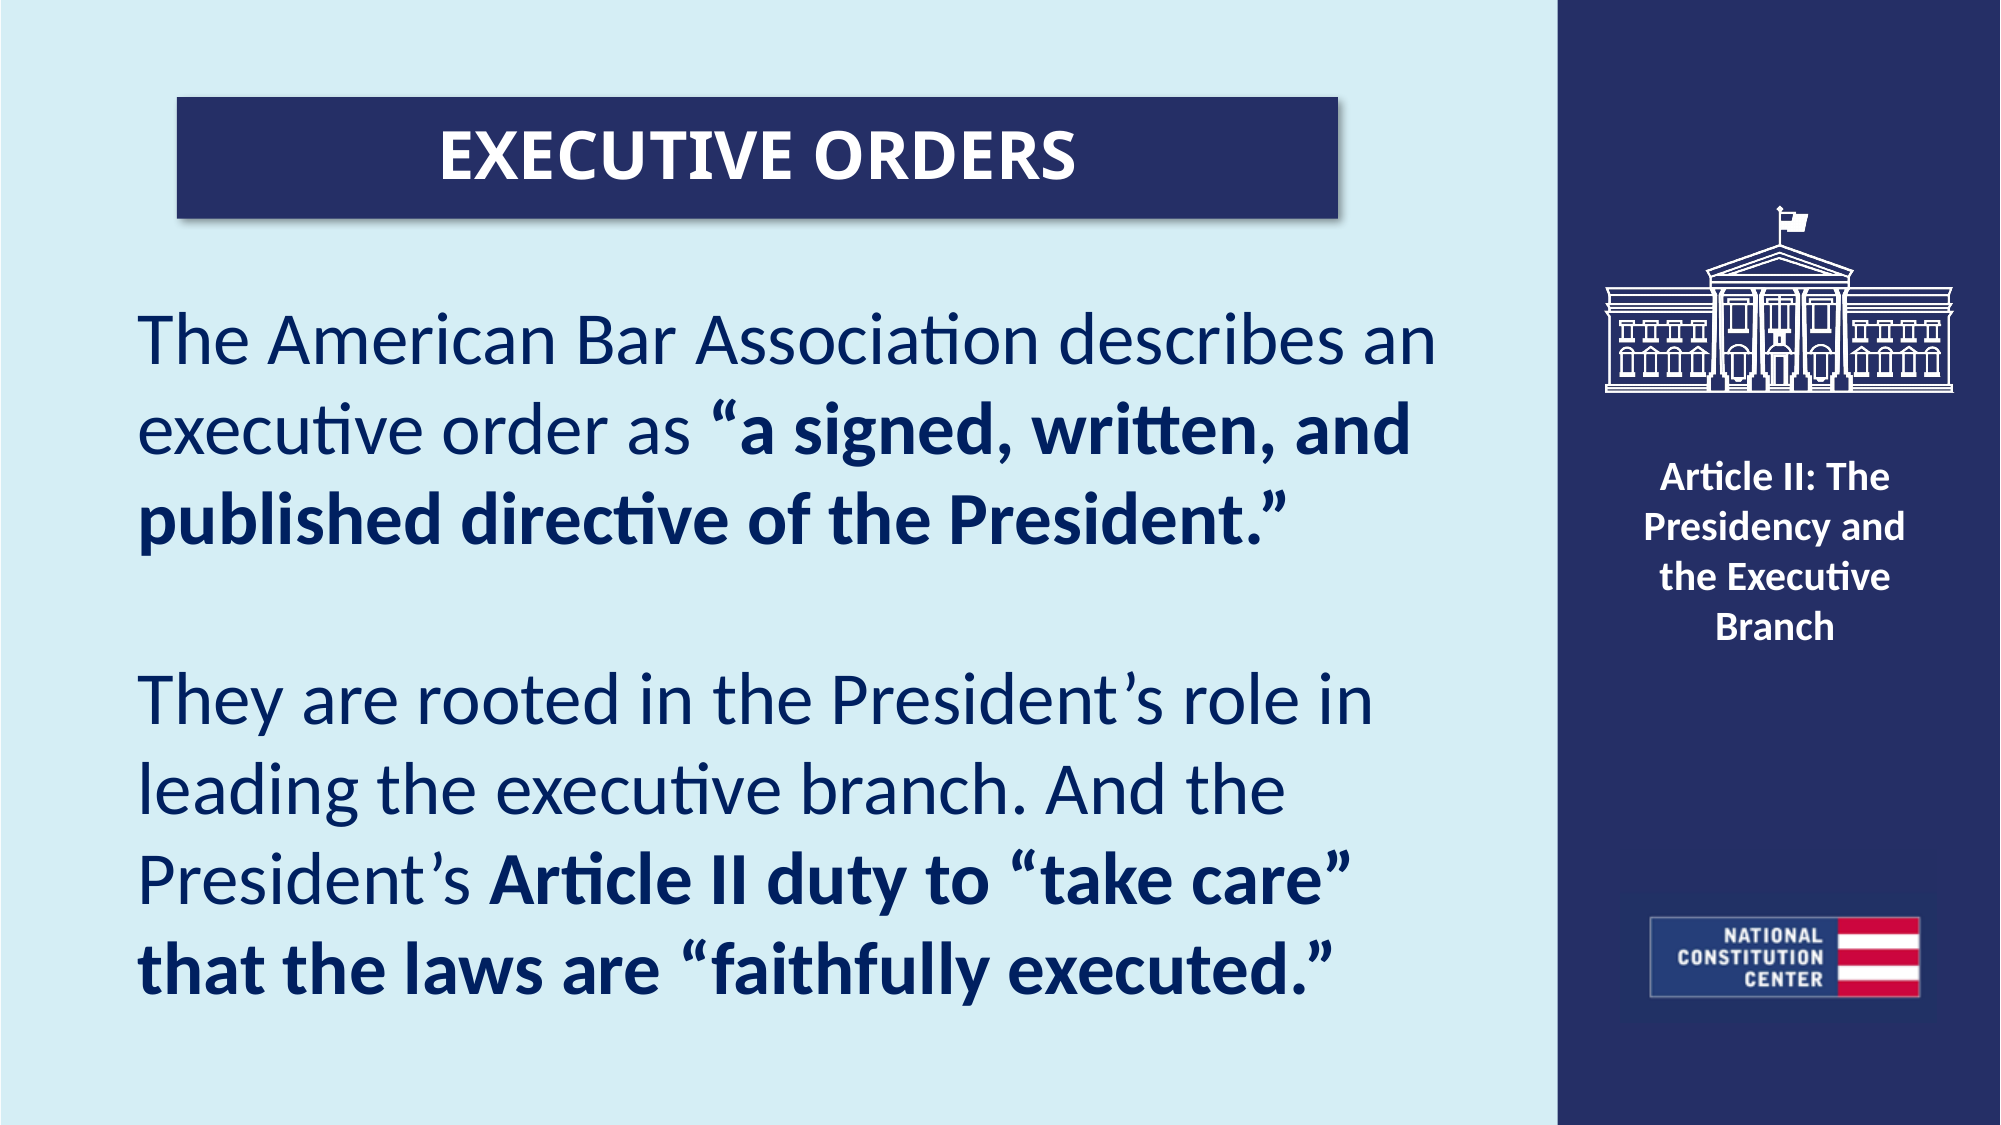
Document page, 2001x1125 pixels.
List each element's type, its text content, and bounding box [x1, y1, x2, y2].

text_box EXECUTIVE ORDERS [176, 97, 1338, 219]
picture [0, 0, 1557, 1125]
text_box The American Bar Association describes an executive order as “a signed, written, and published directive of the President.” They are rooted in the President’s role in leading the executive branch. And the President’s Article II duty to “take care” that the laws are “faithfully executed.” [122, 282, 1493, 1025]
picture [1620, 849, 1937, 1023]
picture [1587, 107, 1971, 491]
